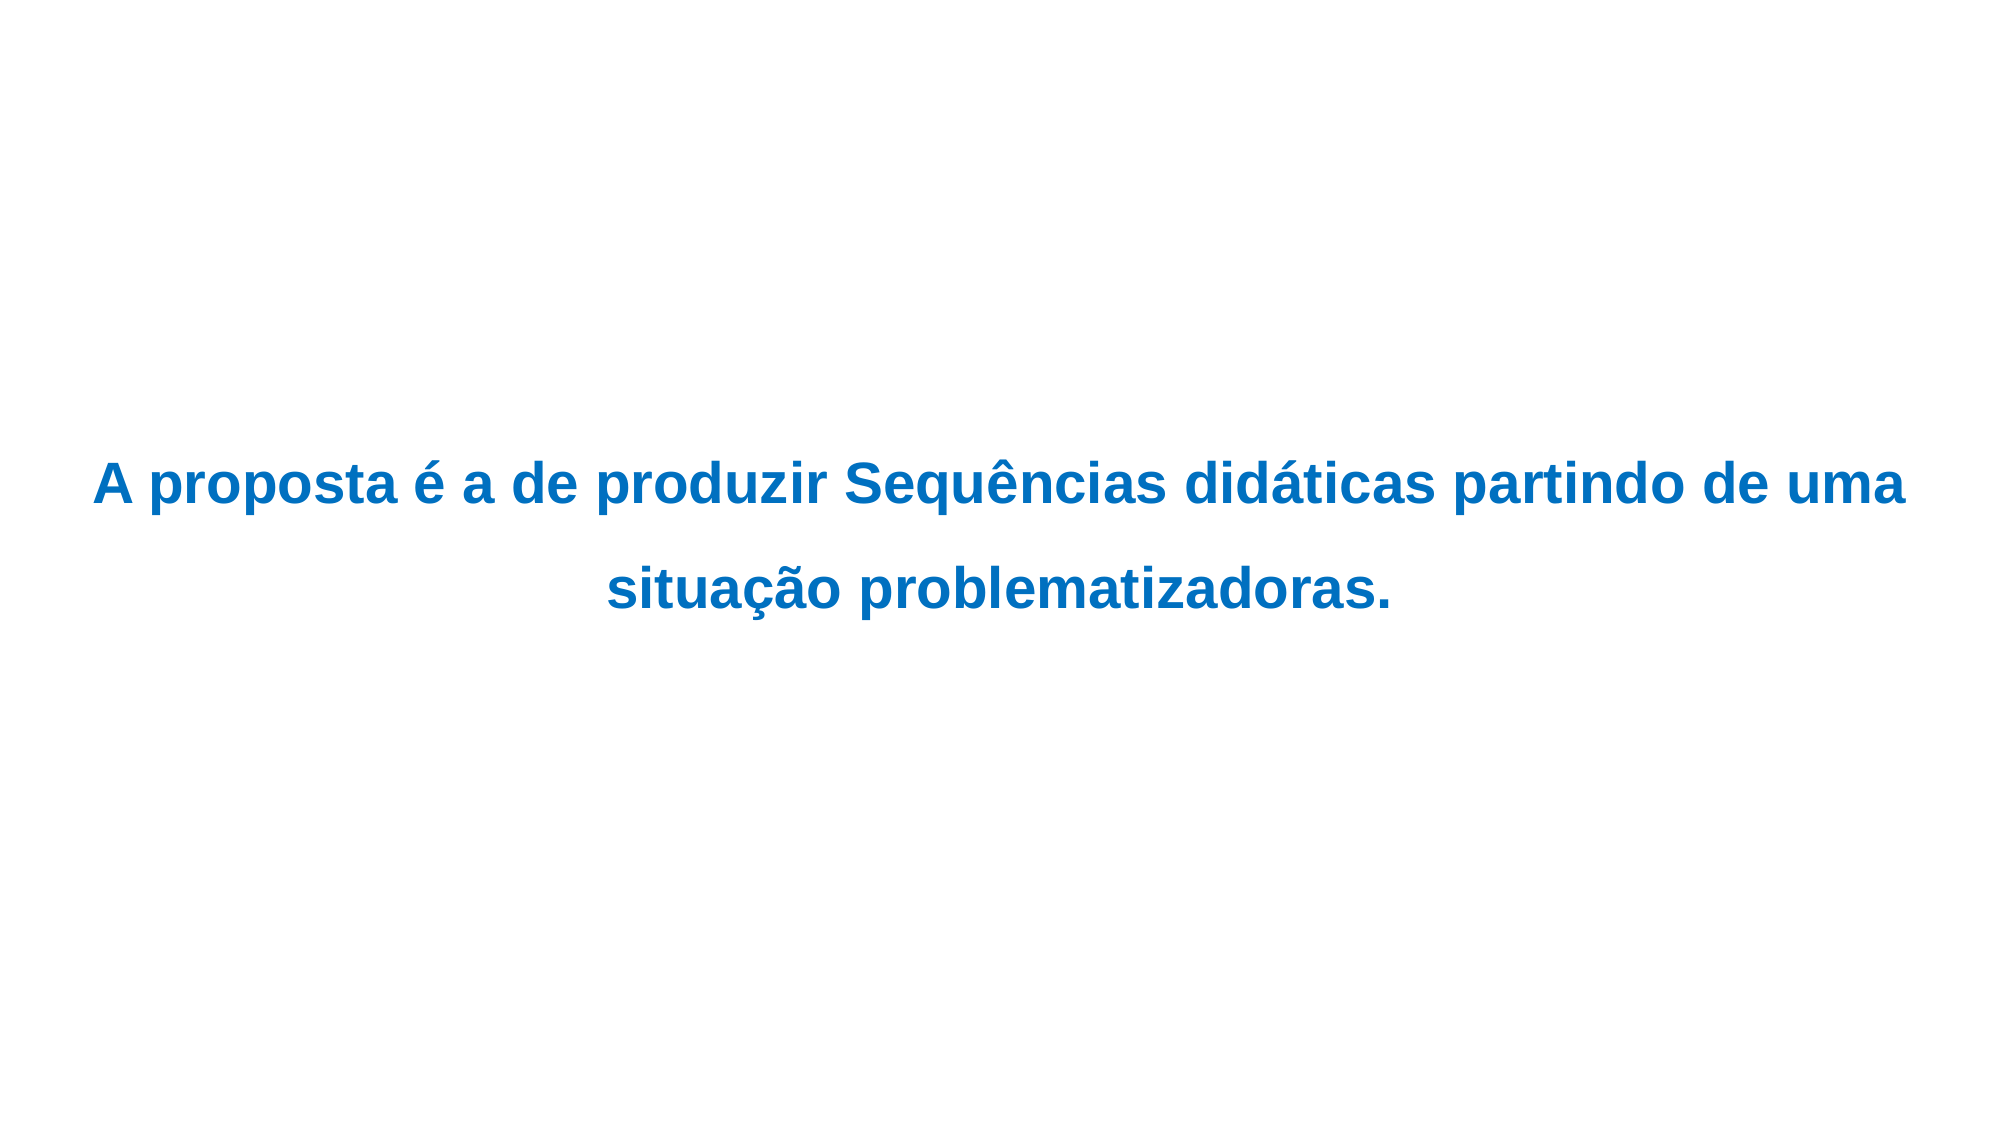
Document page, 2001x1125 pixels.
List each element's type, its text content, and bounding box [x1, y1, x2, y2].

text_box A proposta é a de produzir Sequências didáticas partindo de uma situação problematizadoras. [0, 402, 2000, 628]
